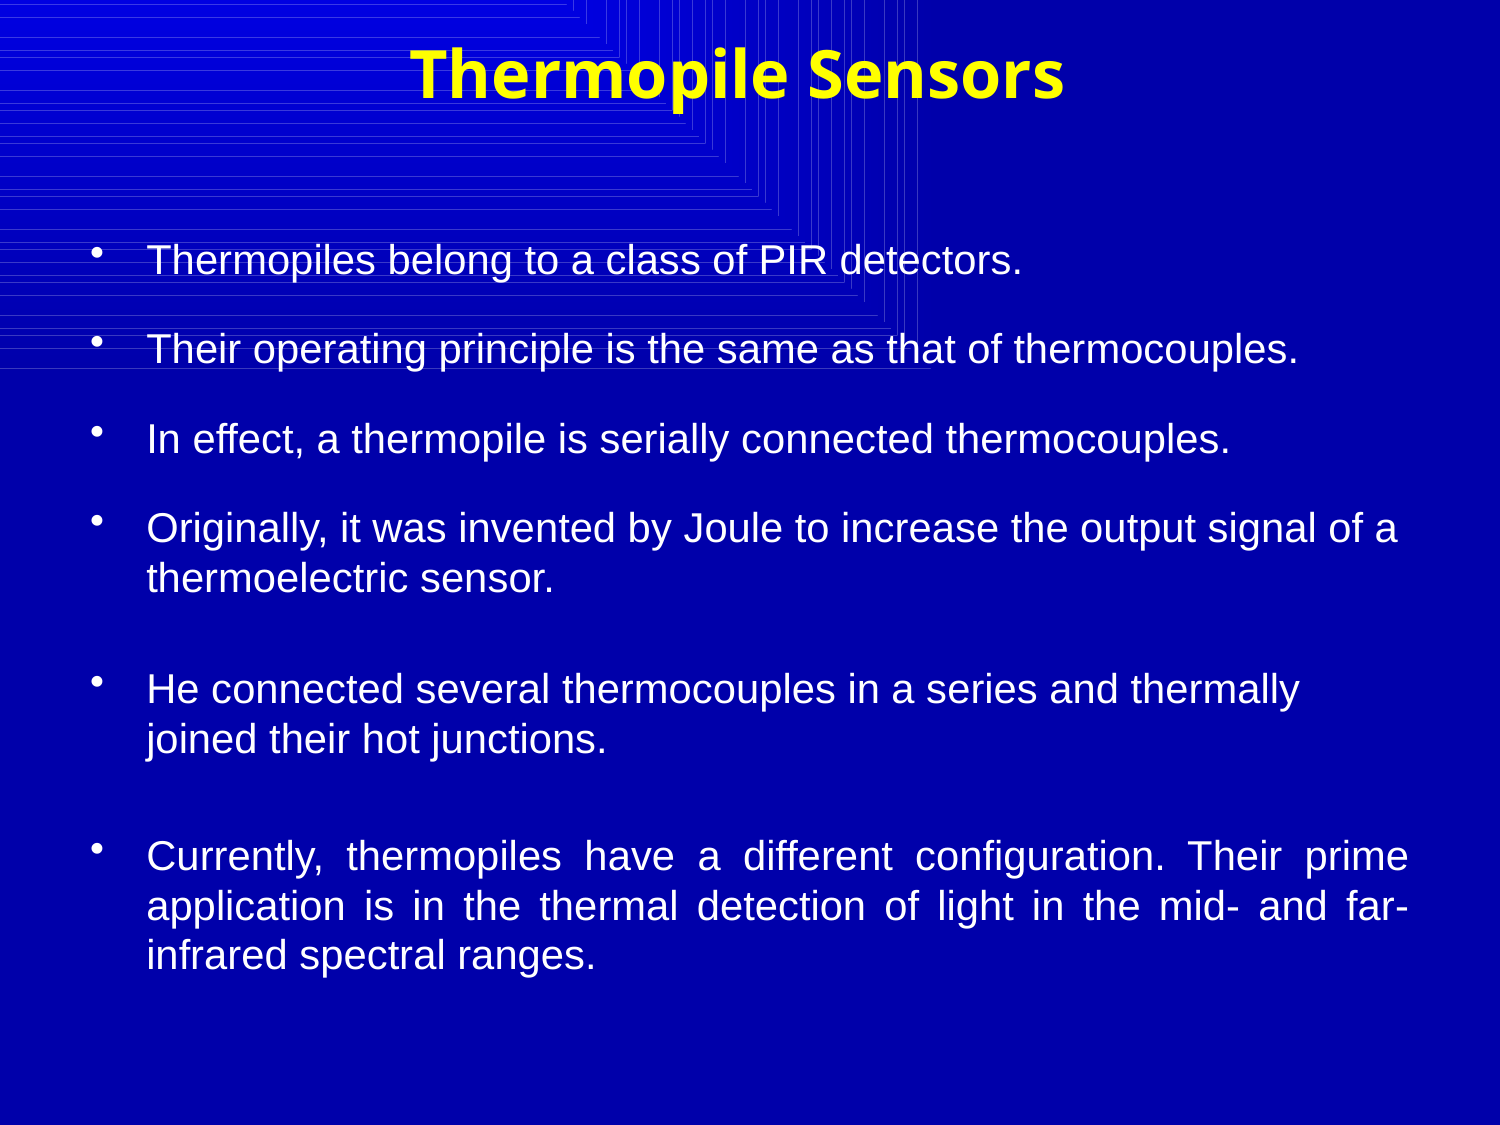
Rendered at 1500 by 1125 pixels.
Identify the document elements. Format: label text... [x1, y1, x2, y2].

title Thermopile Sensors [62, 24, 1413, 130]
list Thermopiles belong to a class of PIR detectors. Their operating principle is the same as that of thermocouples. In effect, a thermopile is serially connected thermocouples. Originally, it was invented by Joule to increase the output signal of a thermoelectric sensor. He connected several thermocouples in a series and thermally joined their hot junctions. Currently, thermopiles have a different configuration. Their prime application is in the thermal detection of light in the mid- and far-infrared spectral ranges. [74, 224, 1426, 968]
